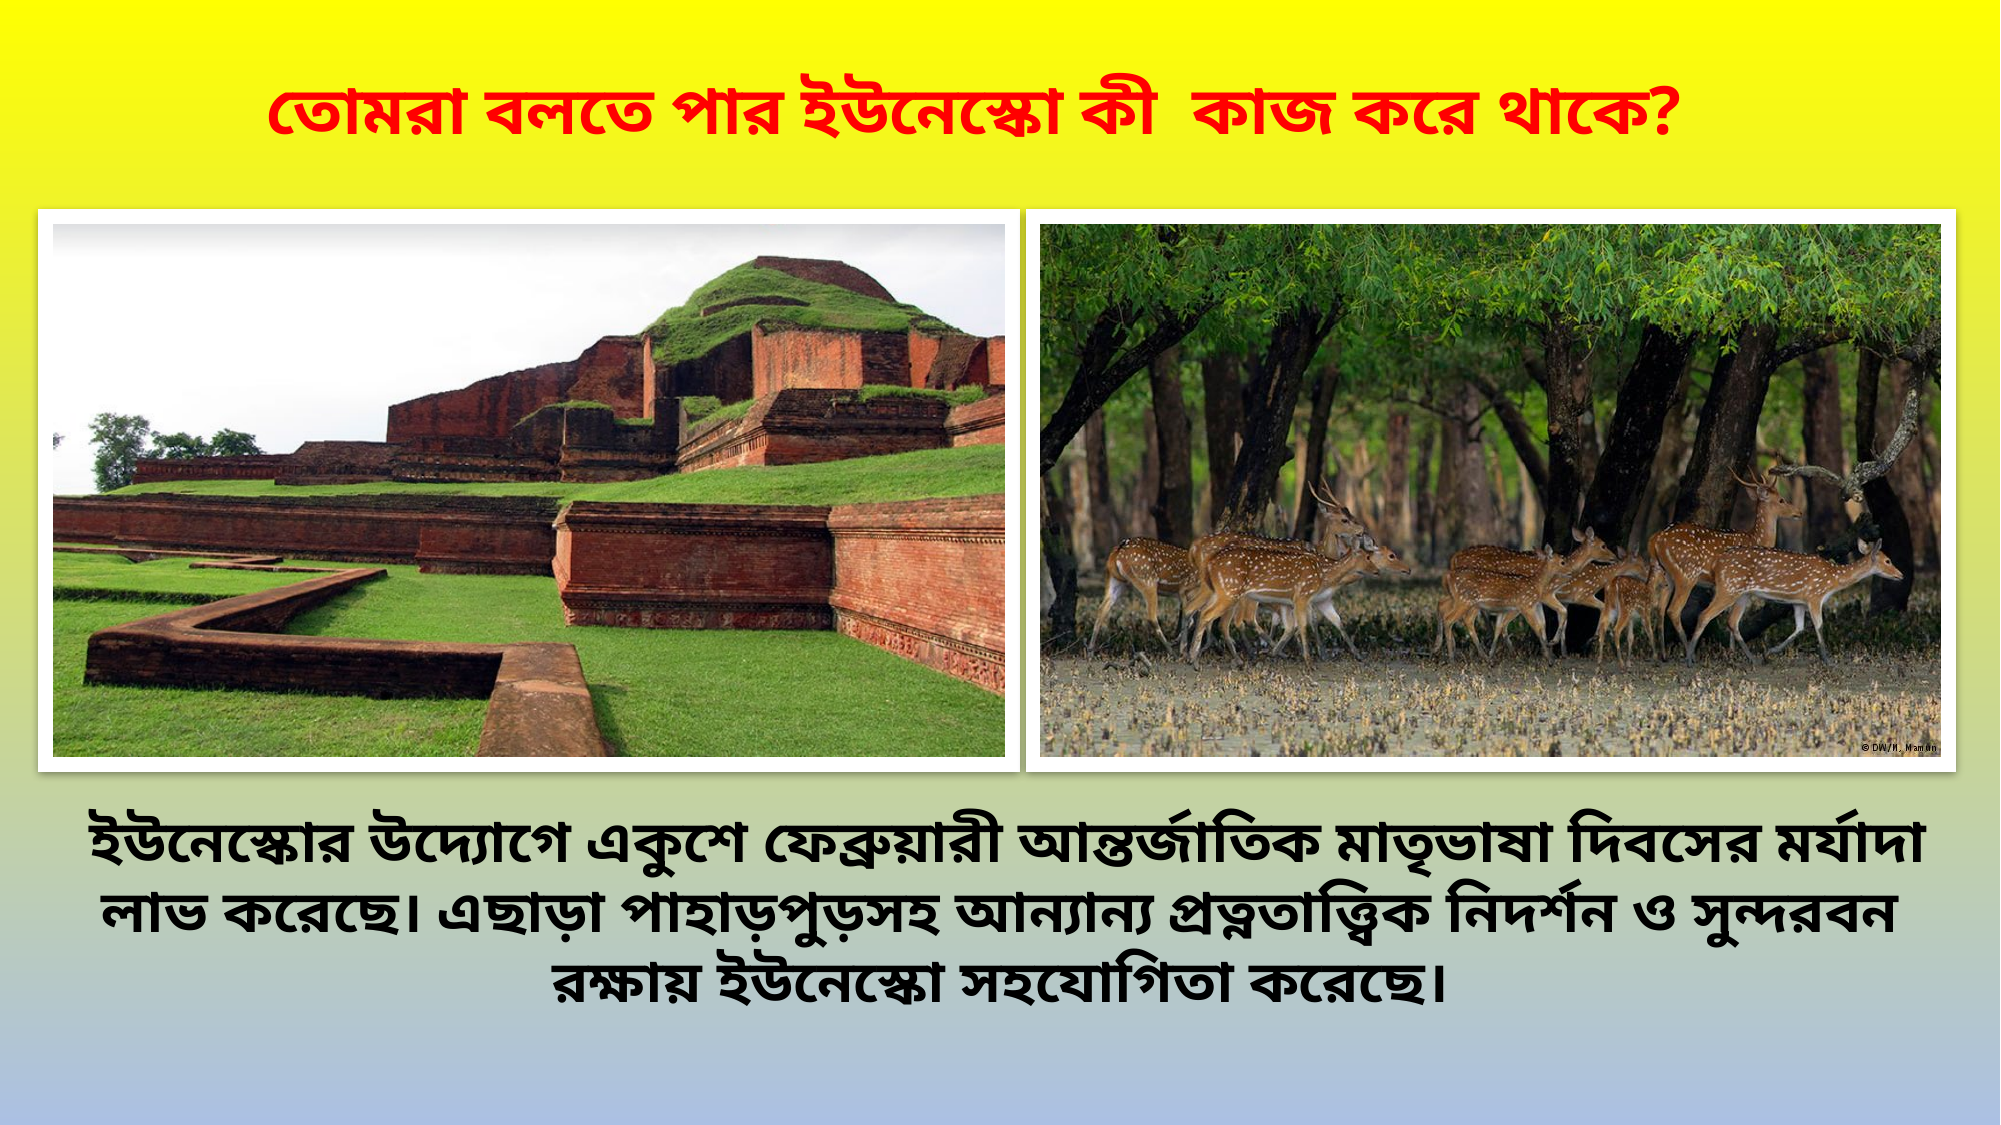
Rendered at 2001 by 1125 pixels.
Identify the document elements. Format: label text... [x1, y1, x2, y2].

text_box তোমরা বলতে পার ইউনেস্কো কী কাজ করে থাকে? [145, 60, 1820, 155]
text_box ইউনেস্কোর উদ্যোগে একুশে ফেব্রুয়ারী আন্তর্জাতিক মাতৃভাষা দিবসের মর্যাদা লাভ করেছে। এছাড়া পাহাড়পুড়সহ আন্যান্য প্রত্নতাত্ত্বিক নিদর্শন ও সুন্দরবন রক্ষায় ইউনেস্কো সহযোগিতা করেছে। [74, 797, 1941, 1022]
picture [52, 223, 1006, 757]
picture [1040, 223, 1941, 757]
